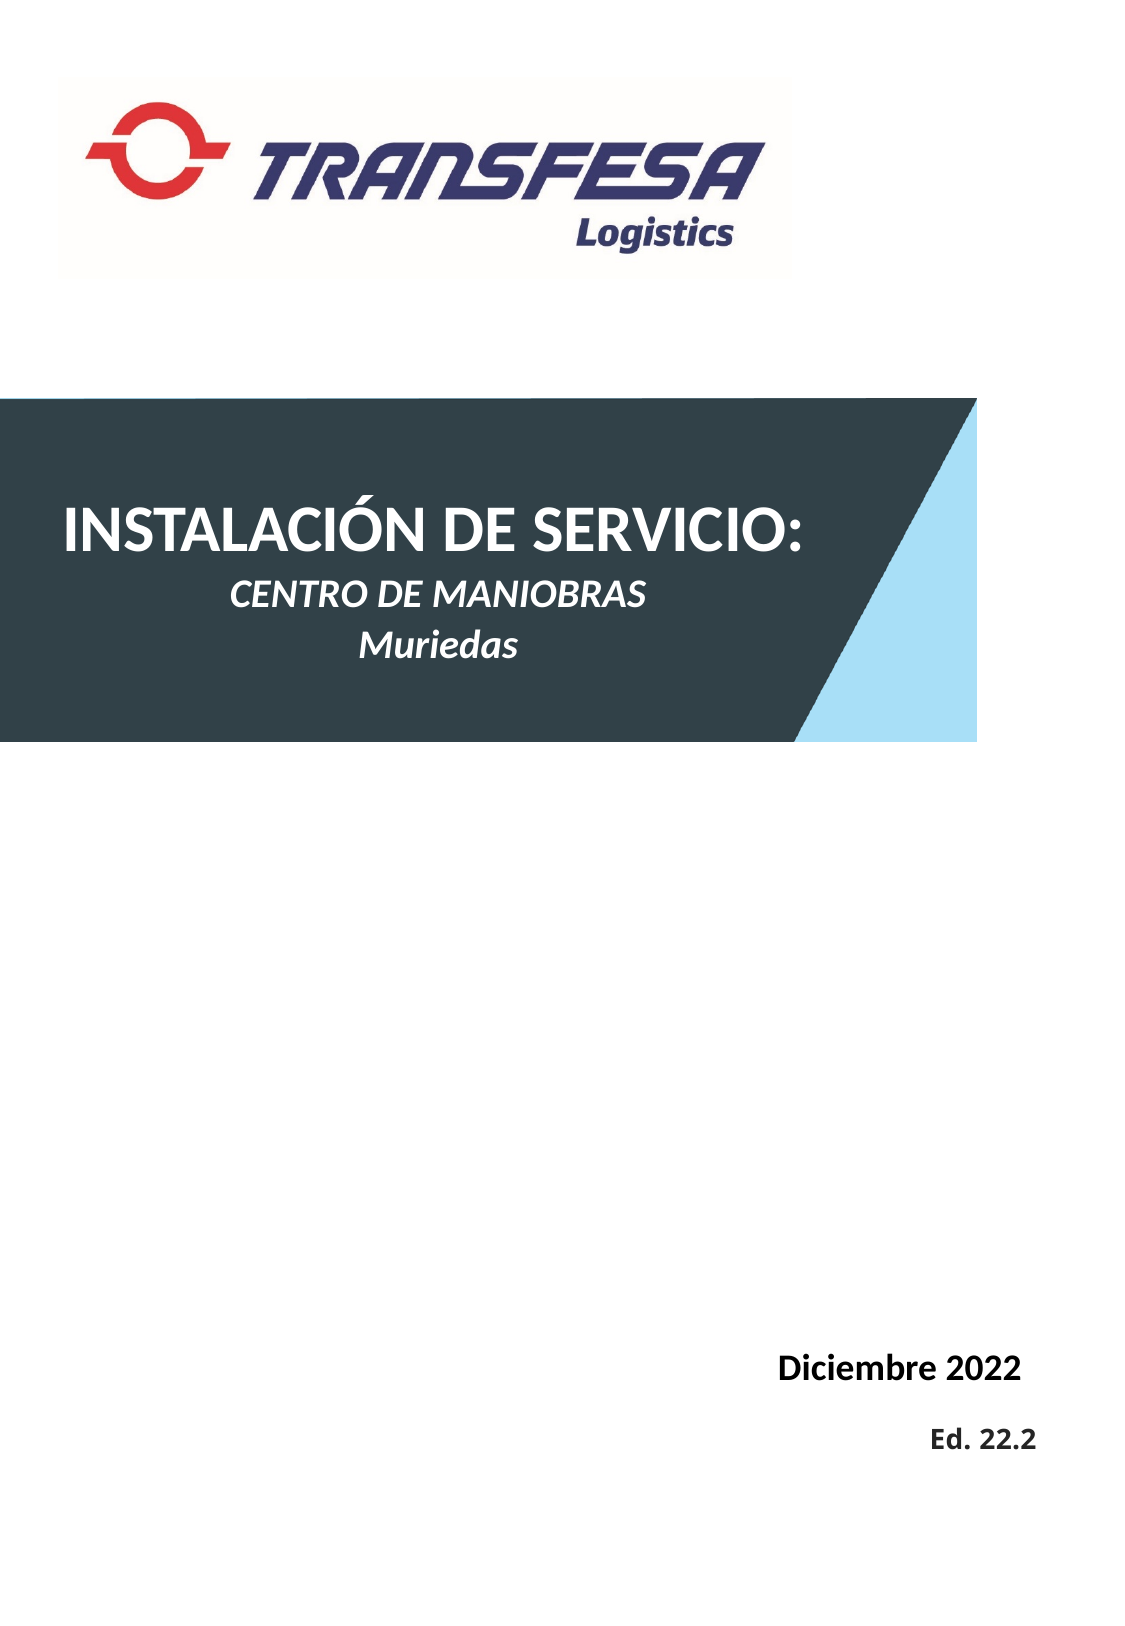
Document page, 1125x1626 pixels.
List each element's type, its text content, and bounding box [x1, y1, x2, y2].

picture [0, 398, 977, 742]
title INSTALACIÓN DE SERVICIO: [60, 482, 816, 757]
text_box Diciembre 2022 Ed. 22.2 [777, 1340, 1038, 1456]
picture [58, 77, 793, 280]
text_box CENTRO DE MANIOBRAS Muriedas [110, 564, 766, 667]
